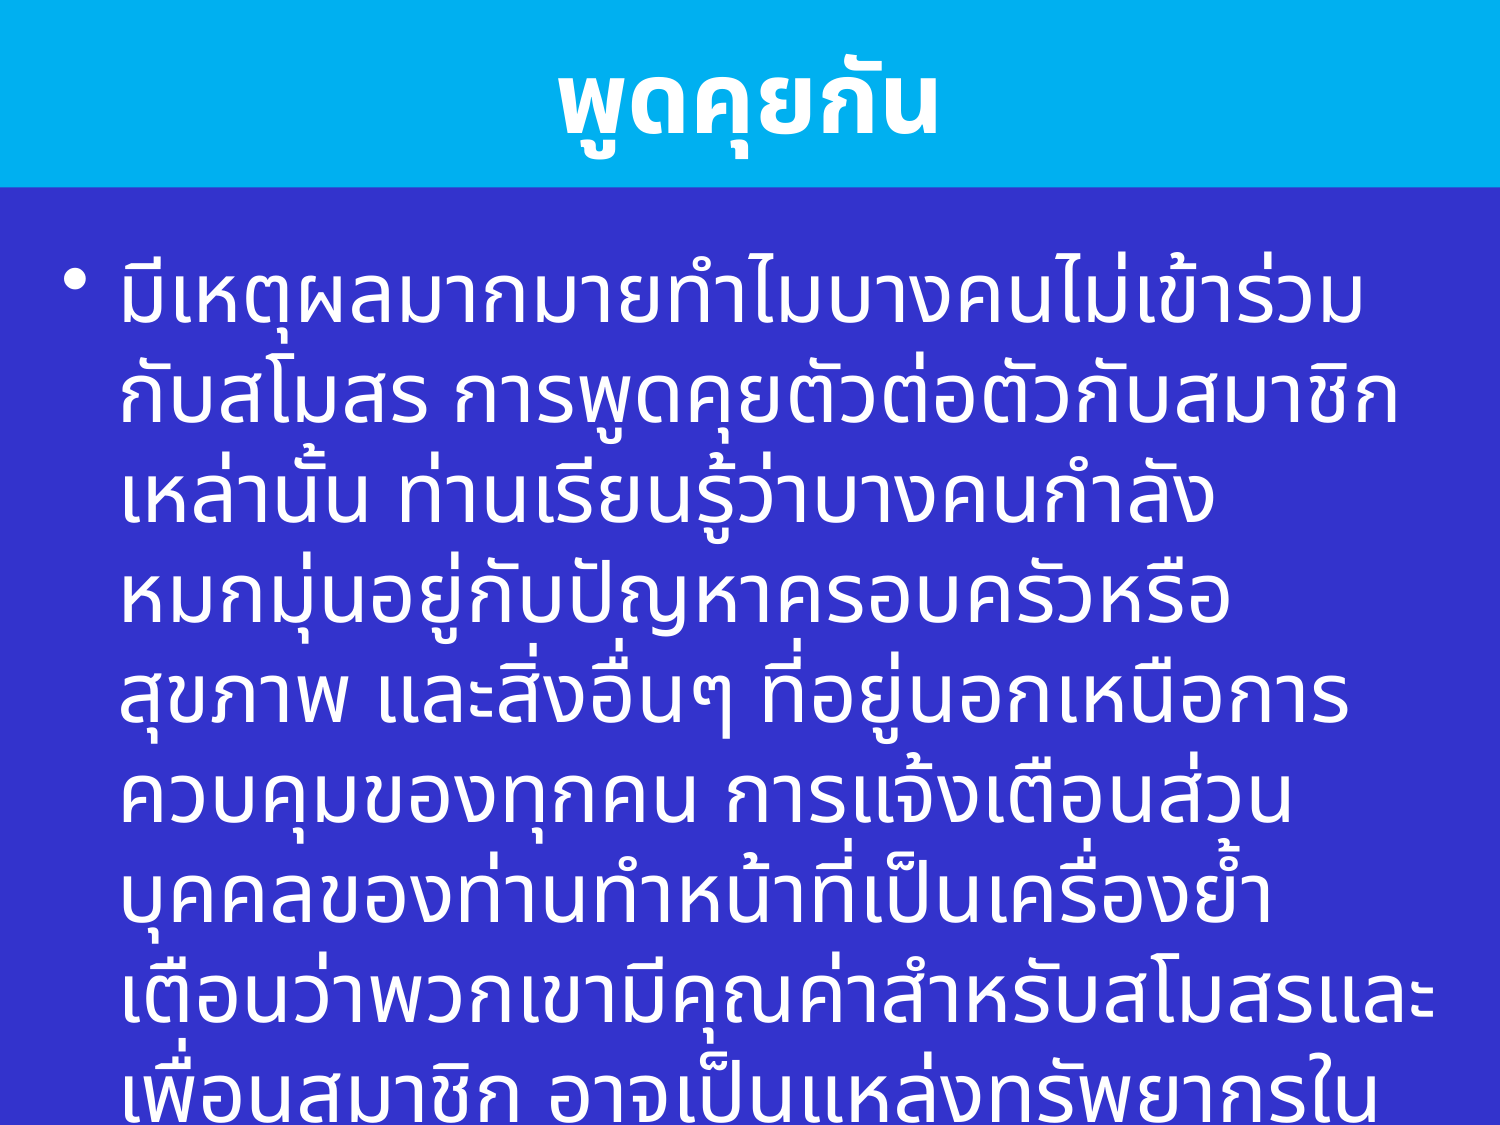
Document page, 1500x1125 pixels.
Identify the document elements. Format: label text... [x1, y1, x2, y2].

title พูดคุยกัน [0, 0, 1500, 188]
list มีเหตุผลมากมายทำไมบางคนไม่เข้าร่วมกับสโมสร การพูดคุยตัวต่อตัวกับสมาชิกเหล่านั้น ท่านเรียนรู้ว่าบางคนกำลังหมกมุ่นอยู่กับปัญหาครอบครัวหรือสุขภาพ และสิ่งอื่นๆ ที่อยู่นอกเหนือการควบคุมของทุกคน การแจ้งเตือนส่วนบุคคลของท่านทำหน้าที่เป็นเครื่องย้ำเตือนว่าพวกเขามีคุณค่าสำหรับสโมสรและเพื่อนสมาชิก อาจเป็นแหล่งทรัพยากรในการสนับสนุนสโมสรได้ [46, 231, 1454, 941]
